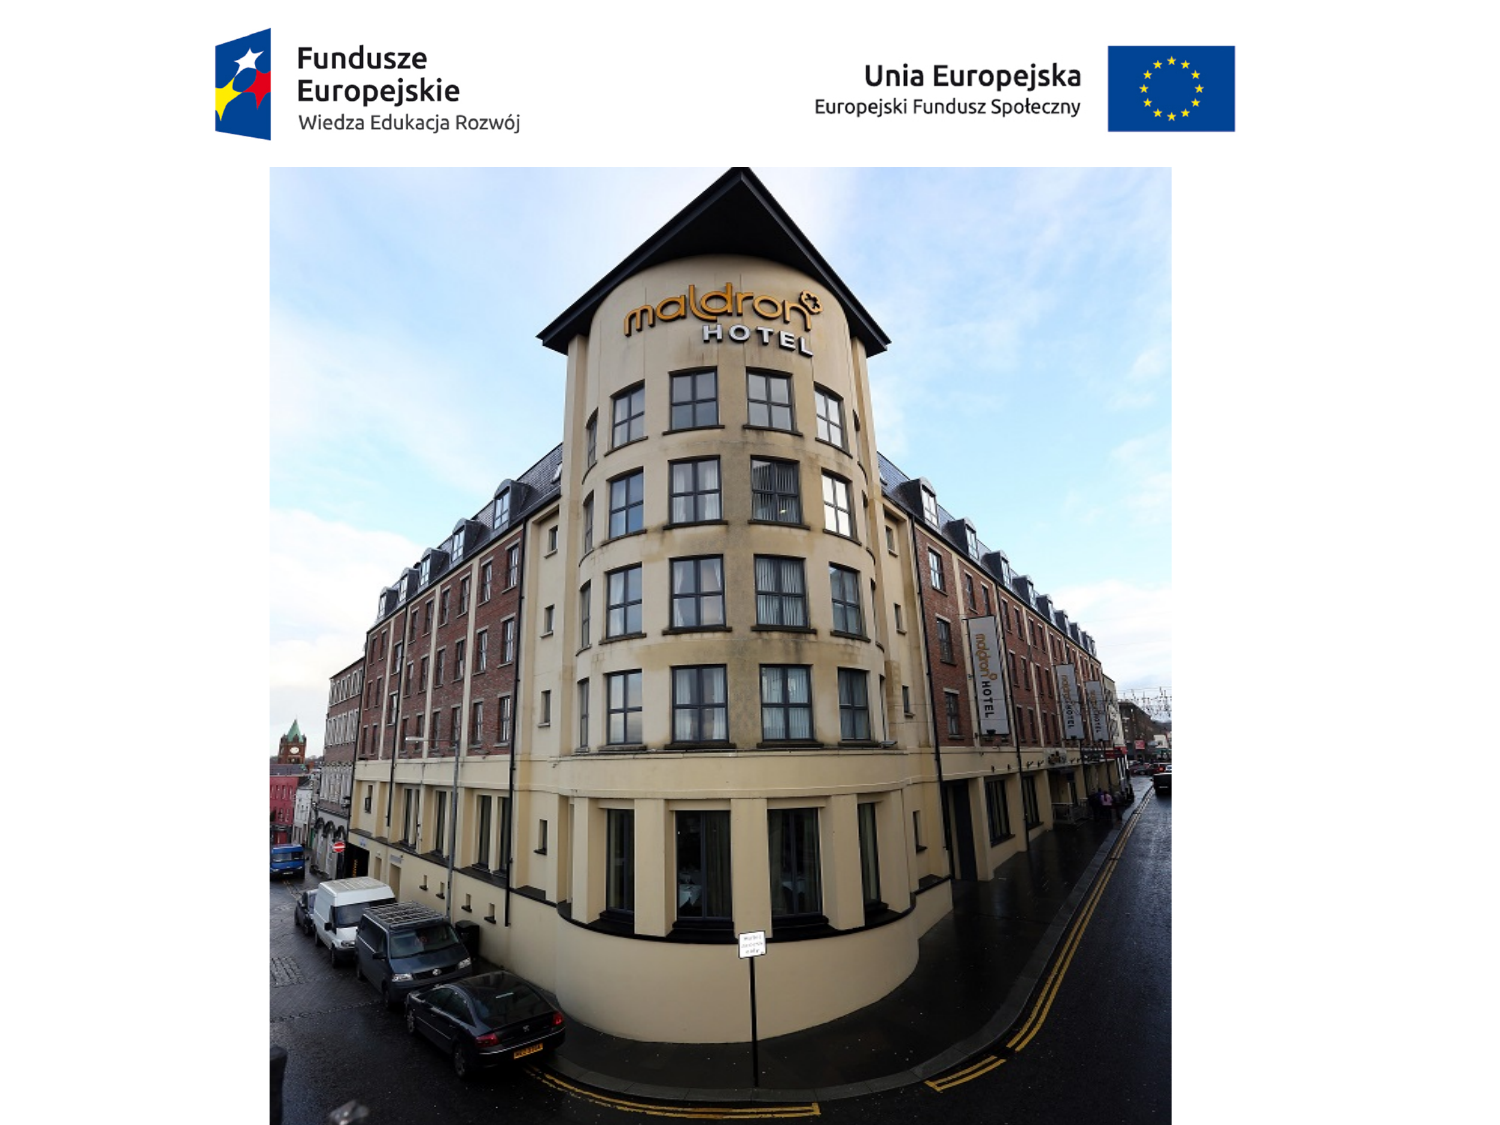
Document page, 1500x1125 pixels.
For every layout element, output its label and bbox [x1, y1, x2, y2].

picture [187, 0, 1269, 1125]
